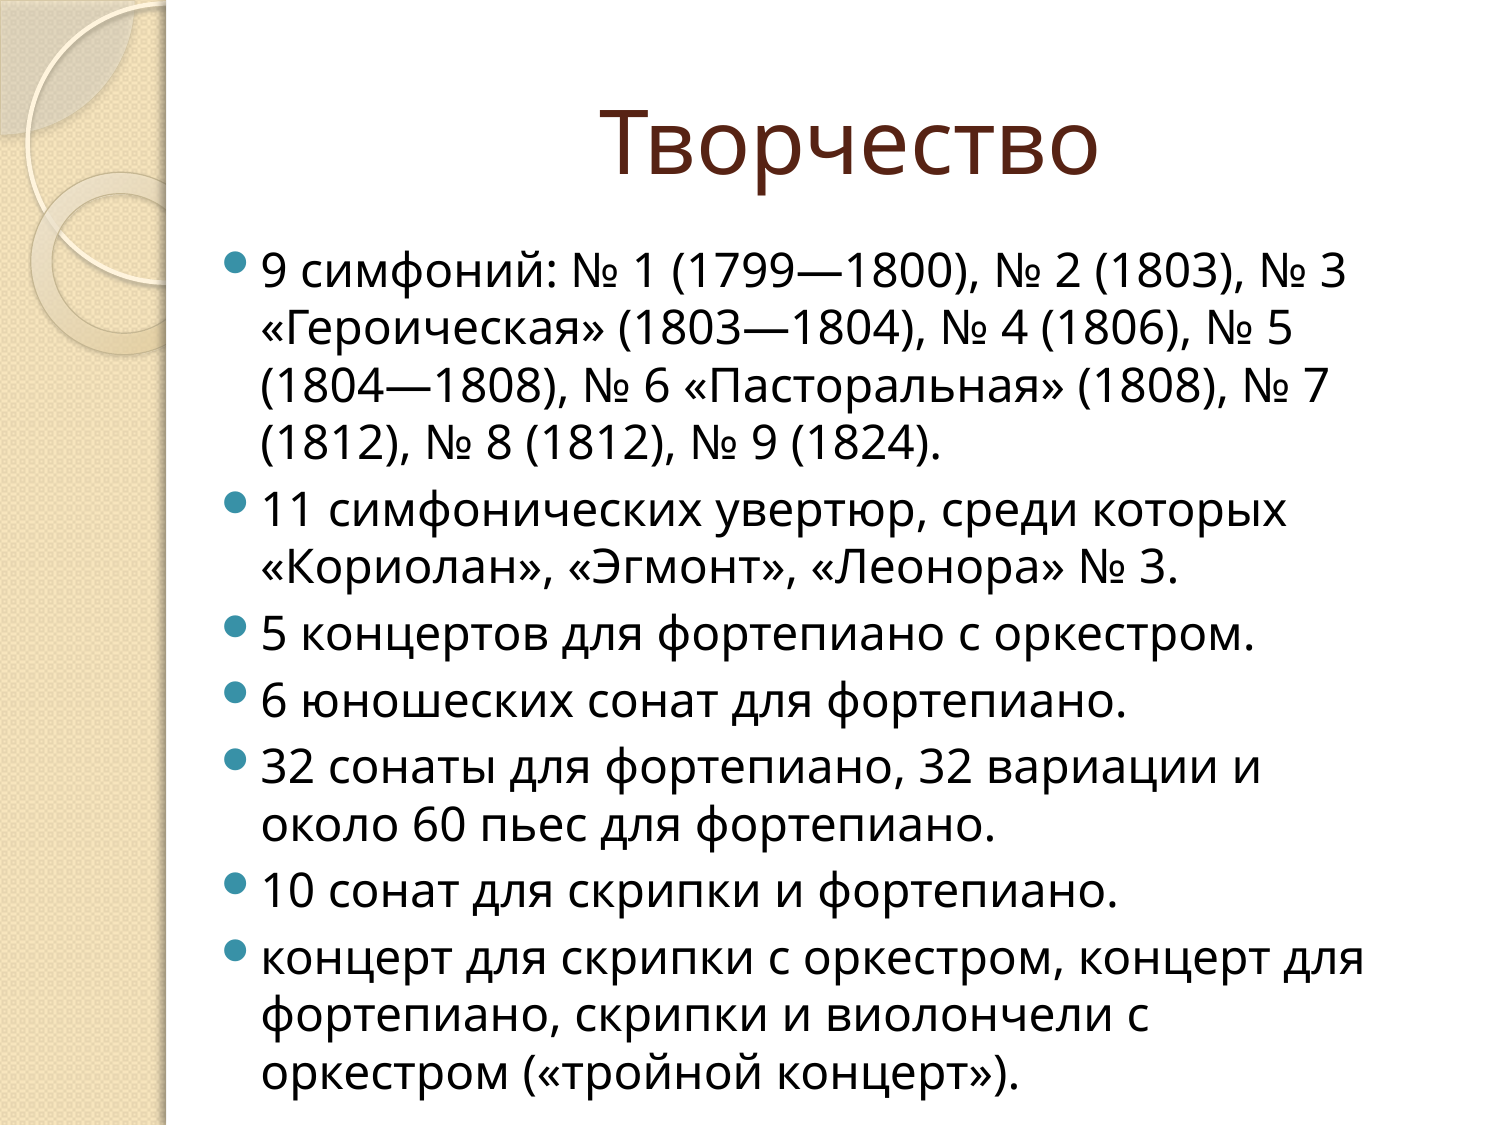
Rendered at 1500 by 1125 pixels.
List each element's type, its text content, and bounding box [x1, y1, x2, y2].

title Творчество [235, 45, 1466, 233]
list 9 симфоний: № 1 (1799—1800), № 2 (1803), № 3 «Героическая» (1803—1804), № 4 (1806), № 5 (1804—1808), № 6 «Пасторальная» (1808), № 7 (1812), № 8 (1812), № 9 (1824). 11 симфонических увертюр, среди которых «Кориолан», «Эгмонт», «Леонора» № 3. 5 концертов для фортепиано с оркестром. 6 юношеских сонат для фортепиано. 32 сонаты для фортепиано, 32 вариации и около 60 пьес для фортепиано. 10 сонат для скрипки и фортепиано. концерт для скрипки с оркестром, концерт для фортепиано, скрипки и виолончели с оркестром («тройной концерт»). [194, 231, 1425, 1125]
